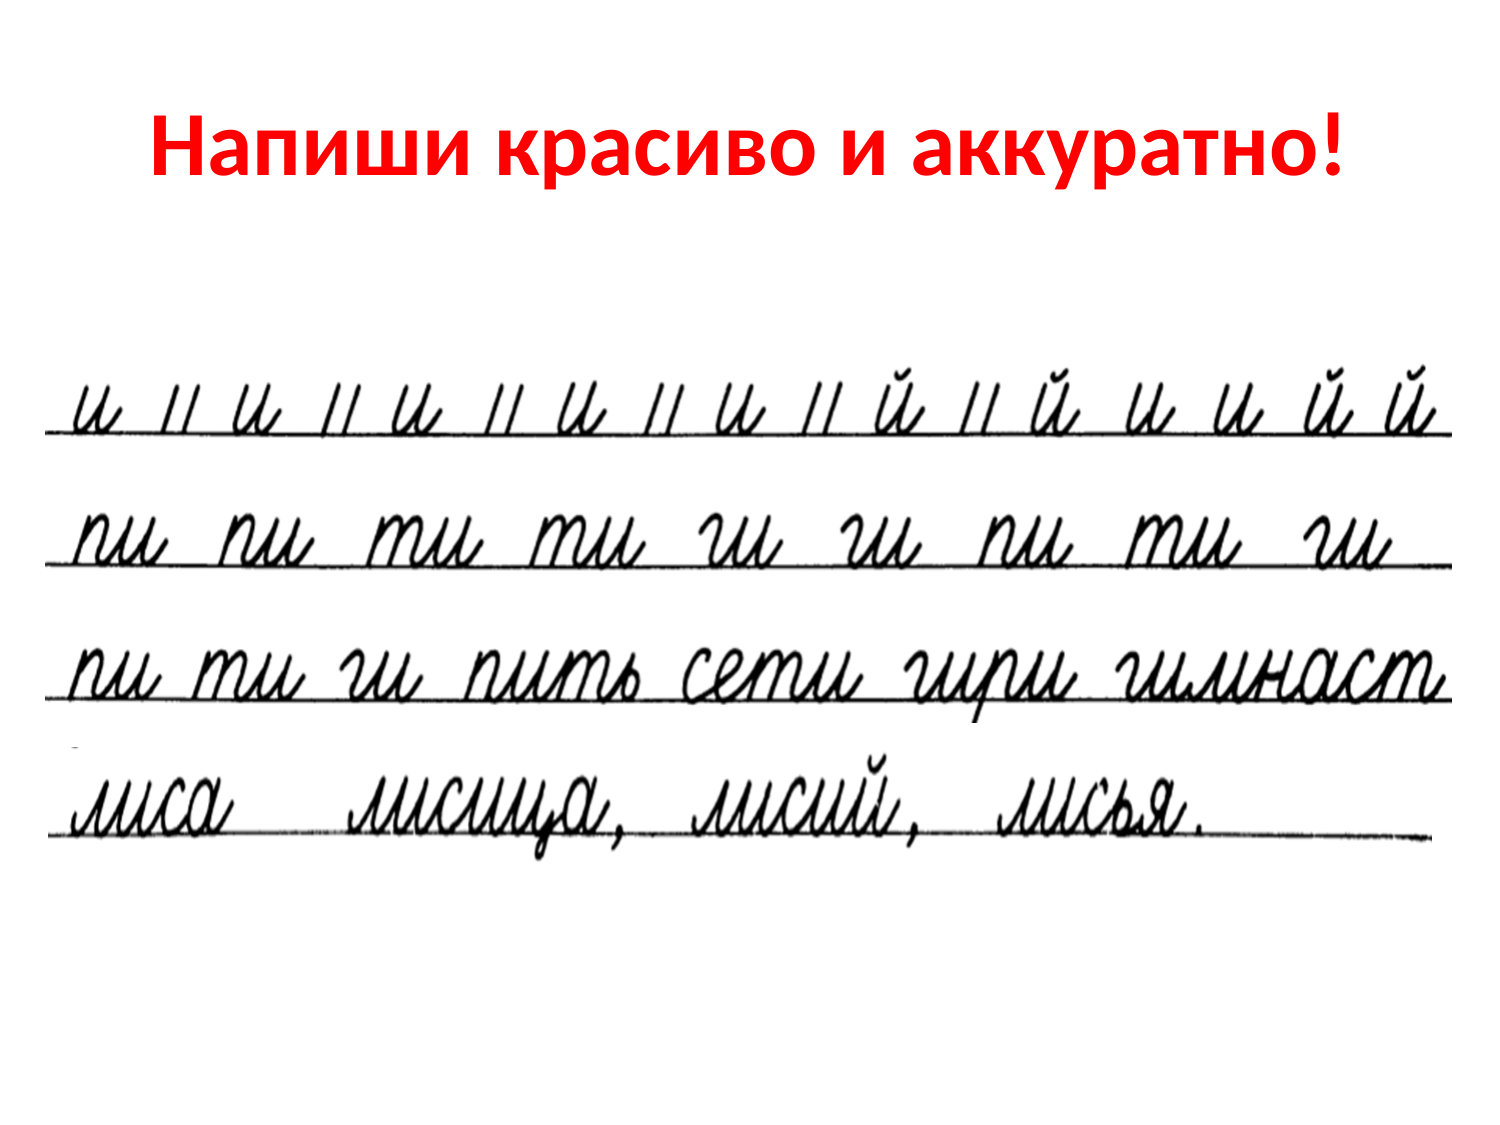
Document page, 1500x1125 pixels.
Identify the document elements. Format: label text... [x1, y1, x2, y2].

title Напиши красиво и аккуратно! [75, 45, 1425, 233]
picture [48, 747, 1452, 870]
picture [45, 349, 1452, 723]
